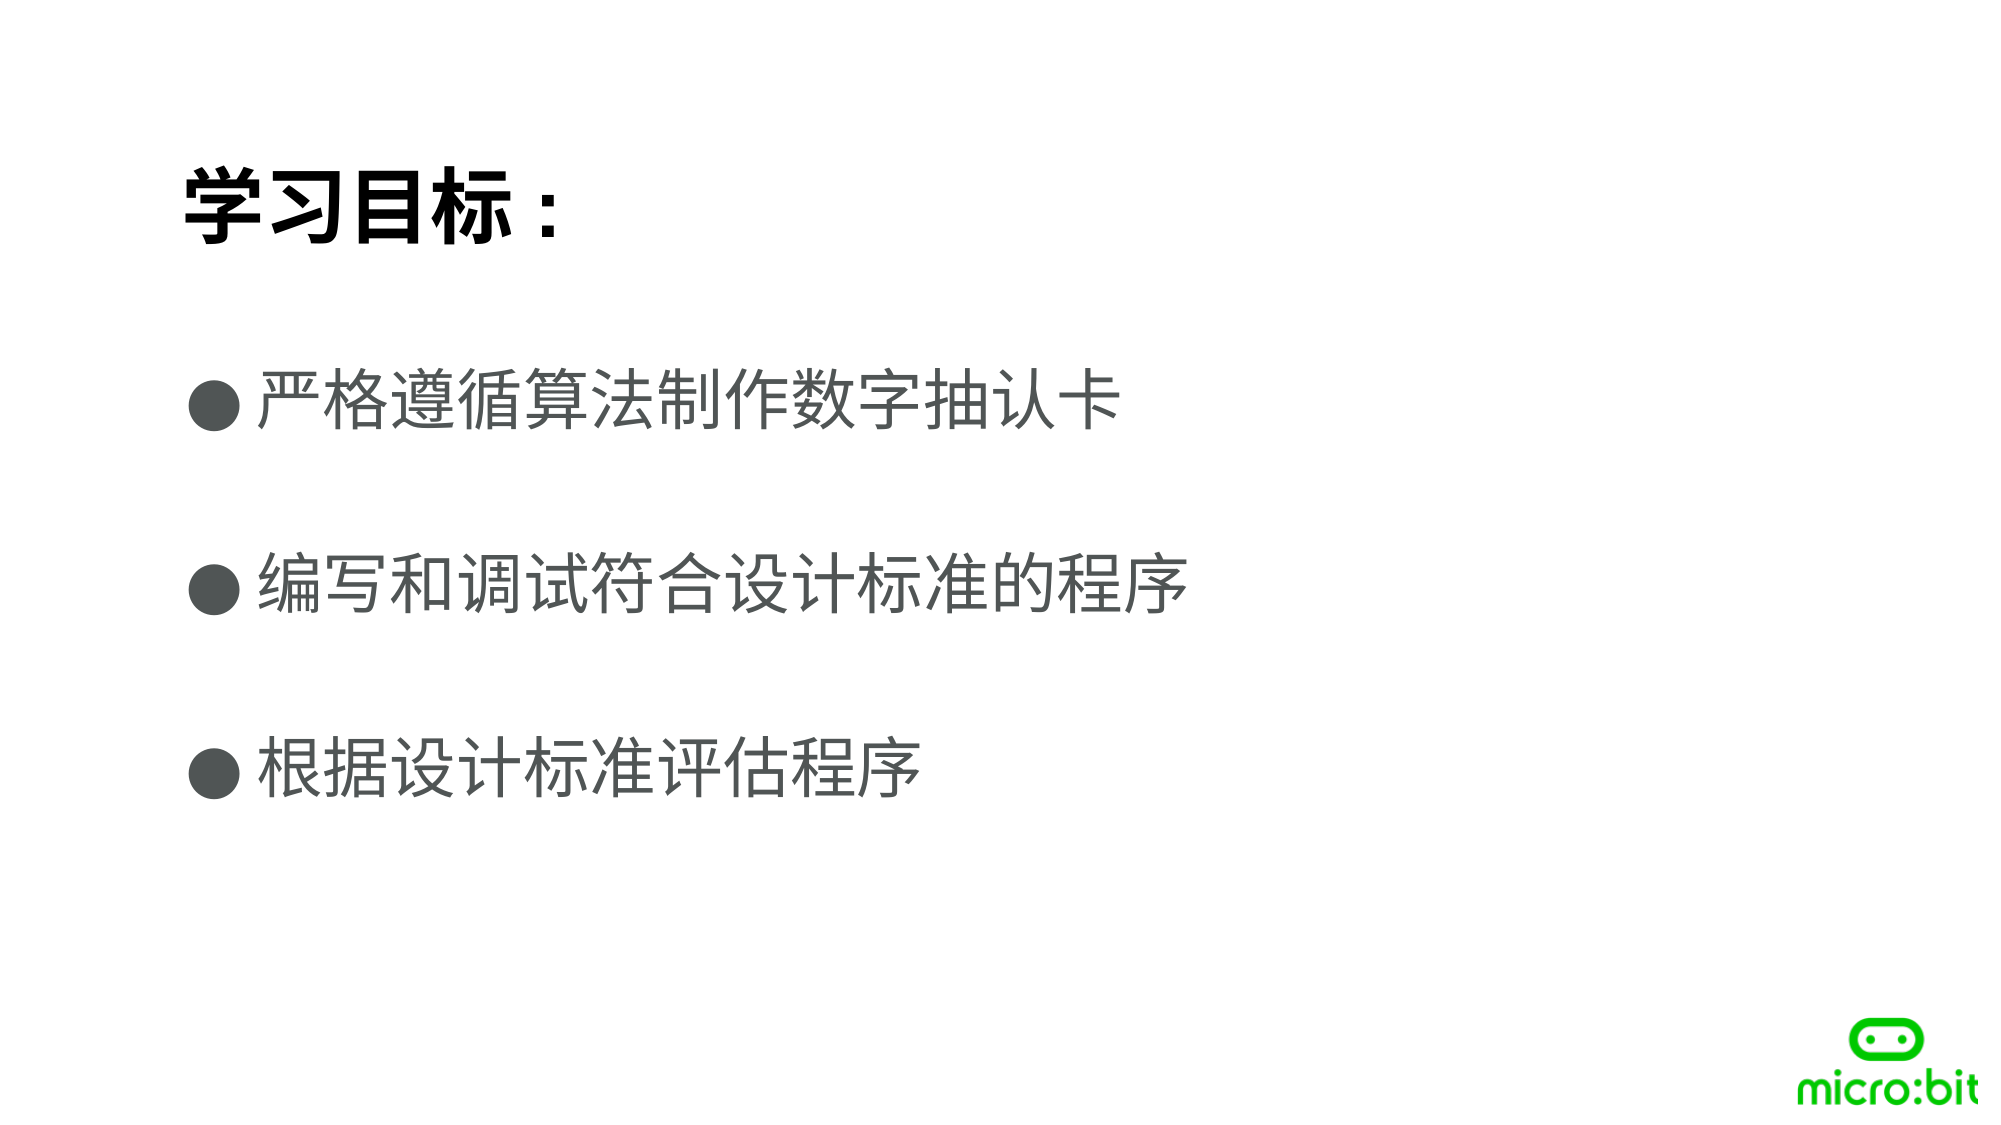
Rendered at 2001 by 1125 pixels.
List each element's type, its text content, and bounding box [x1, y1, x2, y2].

text_box 学习目标: 严格遵循算法制作数字抽认卡 编写和调试符合设计标准的程序 根据设计标准评估程序 [166, 60, 1918, 884]
picture [1797, 1017, 1978, 1106]
